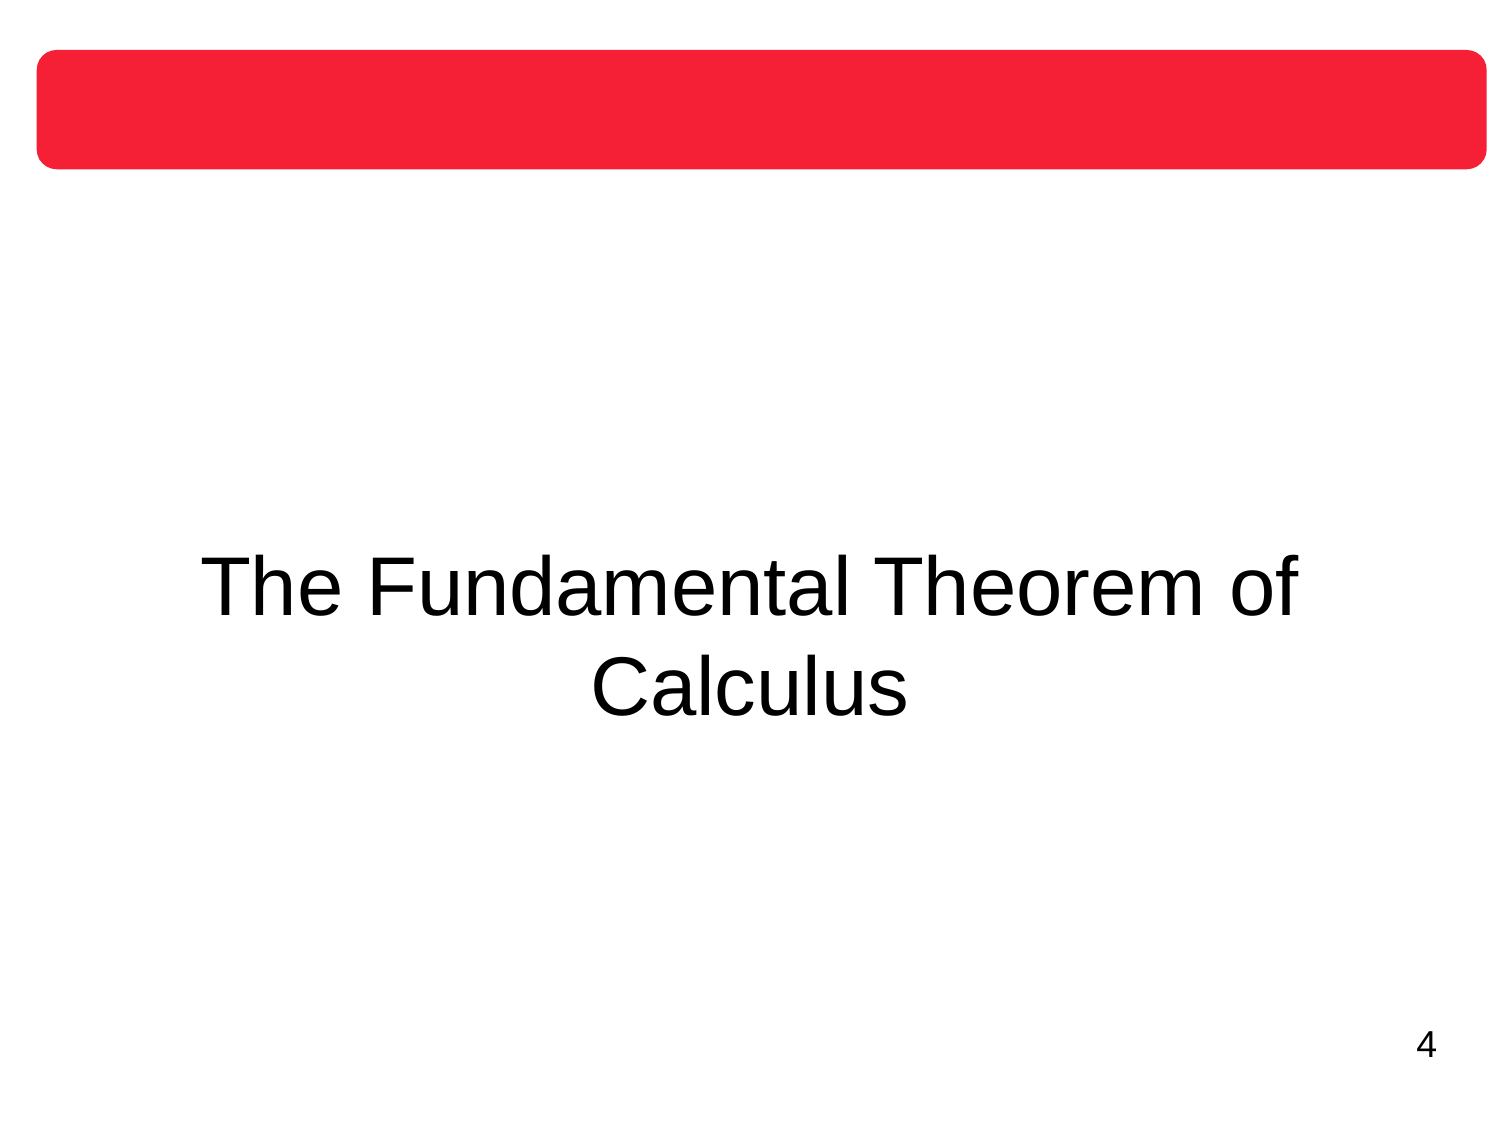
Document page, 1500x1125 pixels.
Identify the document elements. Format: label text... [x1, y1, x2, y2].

text_box The Fundamental Theorem of Calculus [74, 524, 1425, 675]
